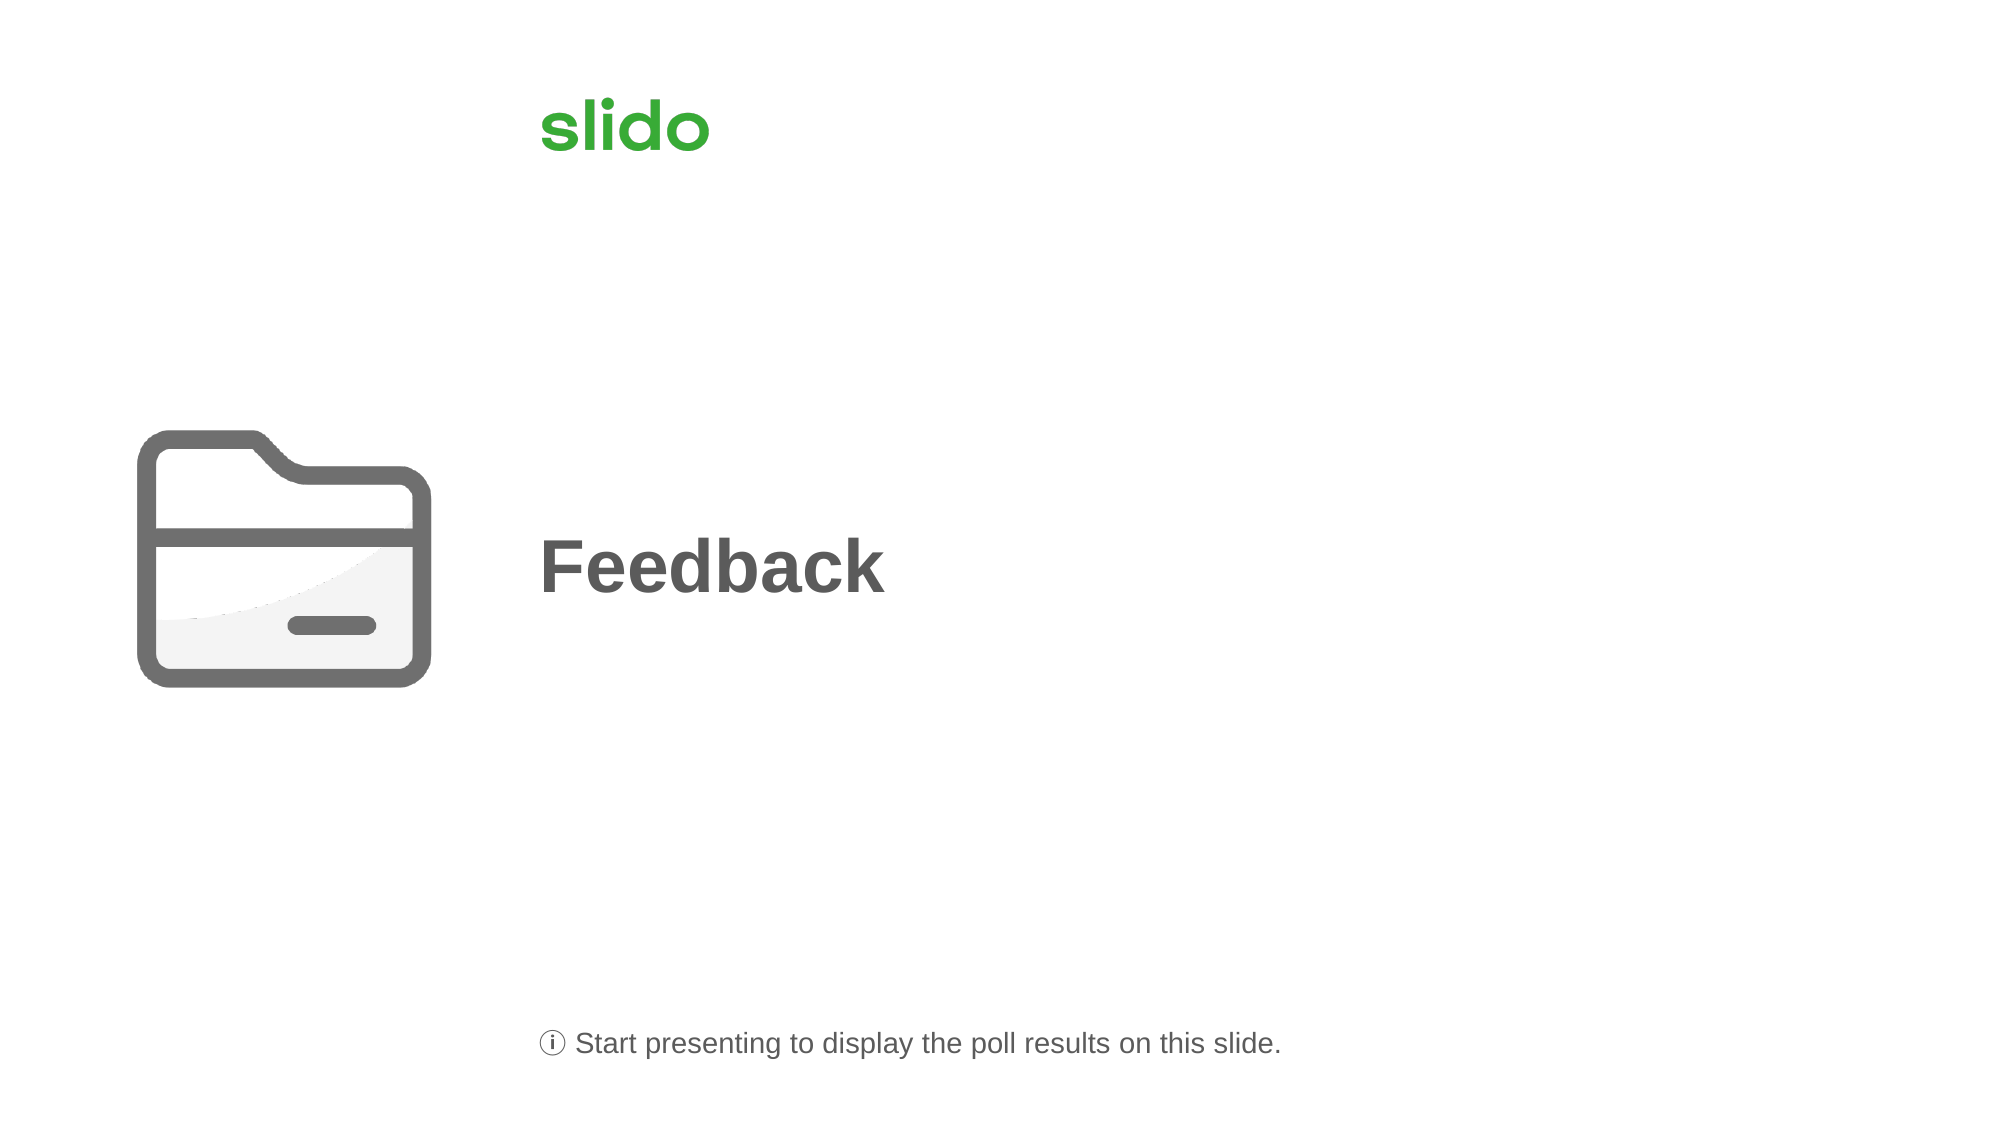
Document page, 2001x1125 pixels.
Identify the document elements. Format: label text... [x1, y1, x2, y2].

text_box ⓘ Start presenting to display the poll results on this slide. [524, 999, 1959, 1085]
text_box Feedback [524, 421, 1918, 704]
picture [83, 362, 484, 763]
picture [525, 83, 726, 167]
